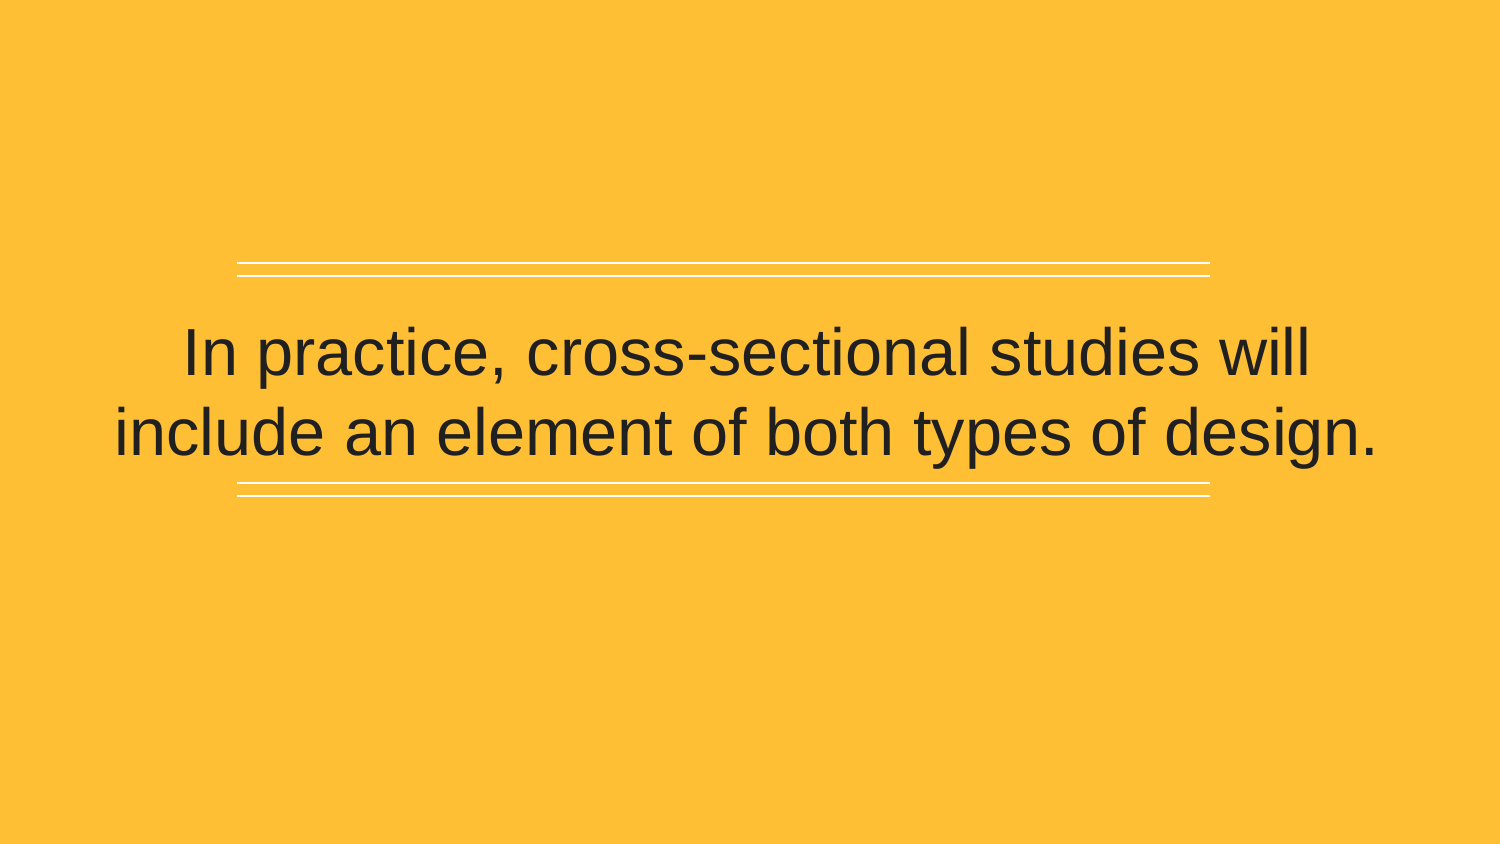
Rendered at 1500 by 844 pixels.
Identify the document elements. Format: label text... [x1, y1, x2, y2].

list In practice, cross-sectional studies will include an element of both types of design. [83, 301, 1413, 485]
